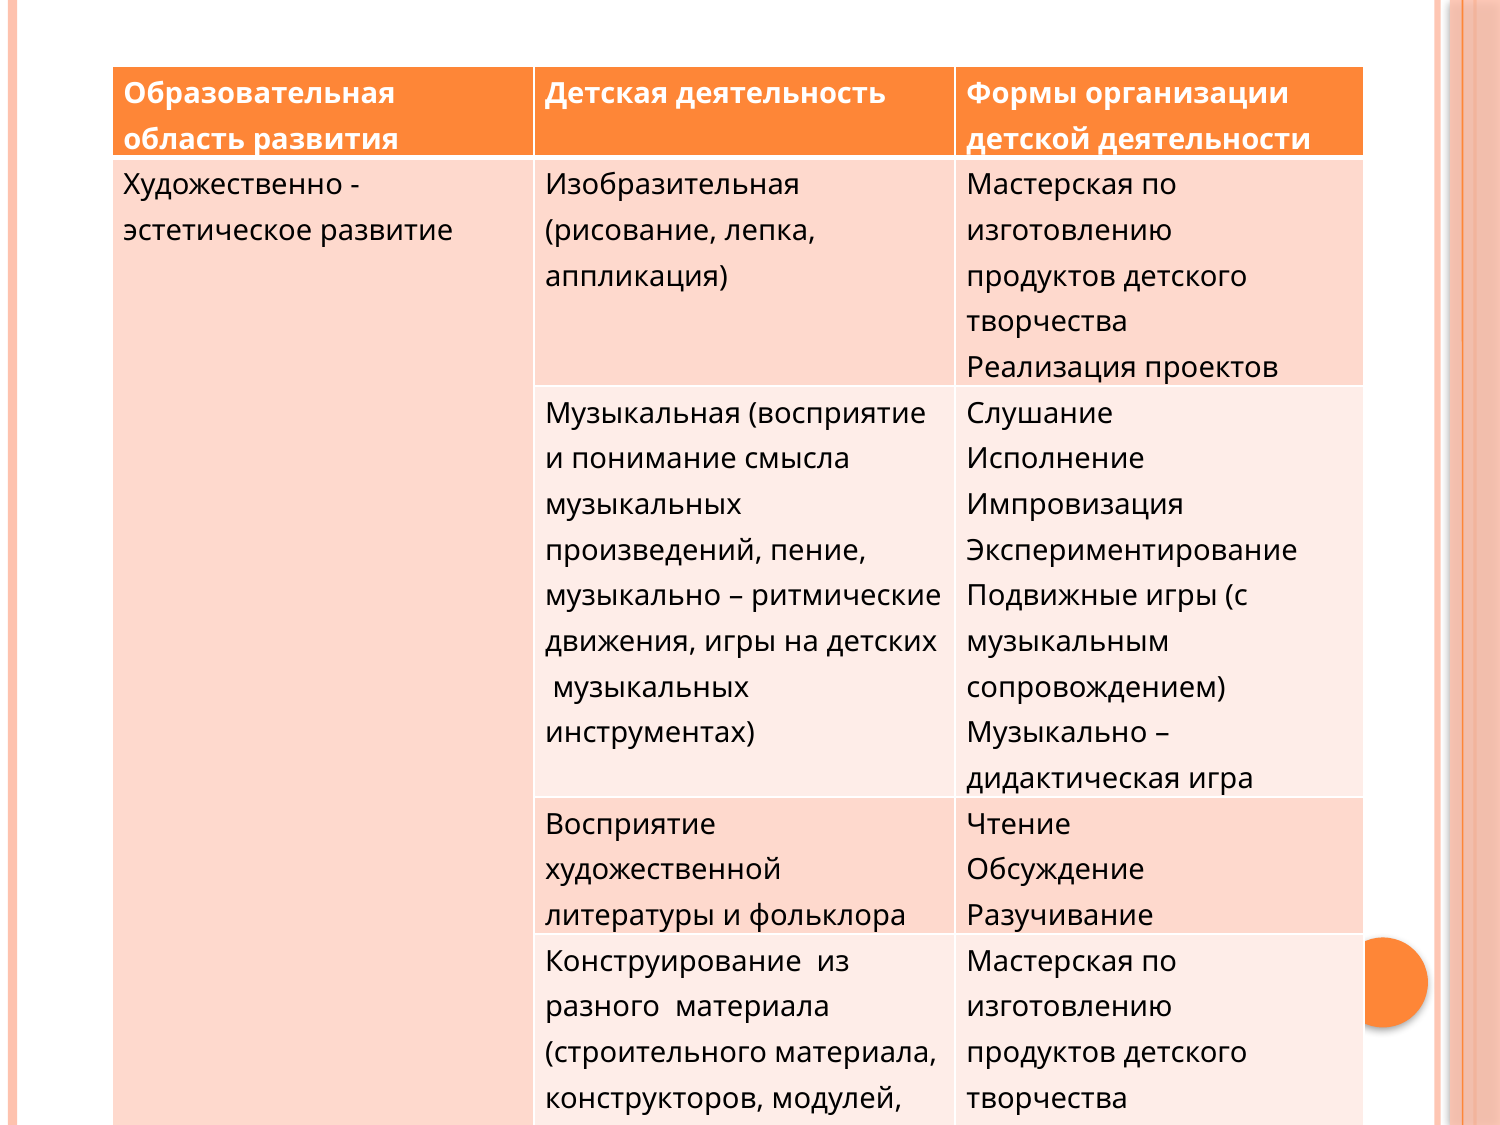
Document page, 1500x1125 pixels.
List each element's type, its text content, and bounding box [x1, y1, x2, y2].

table_cell Слушание Исполнение Импровизация Экспериментирование Подвижные игры (с музыкальным сопровождением) Музыкально – дидактическая игра [956, 387, 1363, 796]
table_cell Мастерская по изготовлению продуктов детского творчества Реализация проектов [956, 160, 1363, 385]
table_header Образовательная область развития [113, 67, 533, 155]
table_cell Конструирование из разного материала (строительного материала, конструкторов, модулей, бумаги, природного материала и др.) [535, 935, 954, 1125]
table_cell Изобразительная (рисование, лепка, аппликация) [535, 160, 954, 385]
table_cell Чтение Обсуждение Разучивание [956, 798, 1363, 933]
table_cell Мастерская по изготовлению продуктов детского творчества Реализация проектов Сюжетные игры [956, 935, 1363, 1125]
table_cell Художественно - эстетическое развитие [113, 160, 533, 1125]
table_header Детская деятельность [535, 67, 954, 155]
table_cell Музыкальная (восприятие и понимание смысла музыкальных произведений, пение, музыкально – ритмические движения, игры на детских музыкальных инструментах) [535, 387, 954, 796]
table_cell Восприятие художественной литературы и фольклора [535, 798, 954, 933]
table_header Формы организации детской деятельности [956, 67, 1363, 155]
